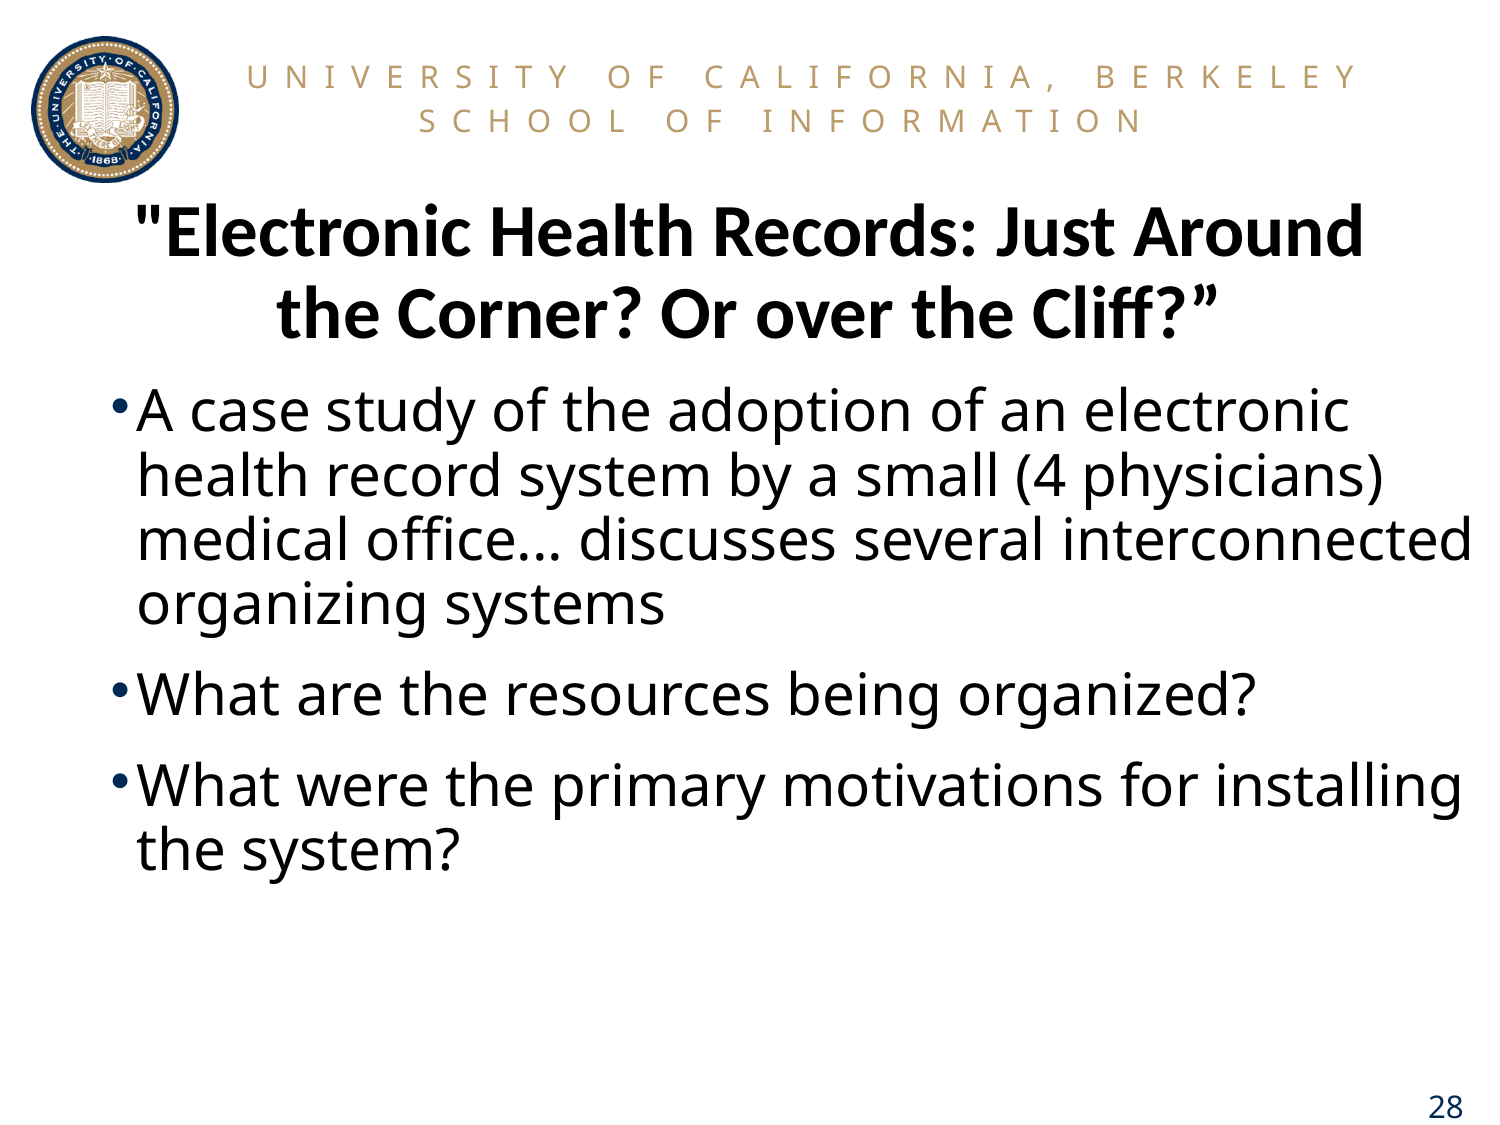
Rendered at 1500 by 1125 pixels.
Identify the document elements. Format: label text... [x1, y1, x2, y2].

picture [31, 36, 179, 184]
text_box A case study of the adoption of an electronic health record system by a small (4 physicians) medical office... discusses several interconnected organizing systems What are the resources being organized? What were the primary motivations for installing the system? [99, 374, 1500, 889]
text_box 28 [1438, 1081, 1454, 1119]
title "Electronic Health Records: Just Around the Corner? Or over the Cliff?” [75, 174, 1425, 371]
text_box UNIVERSITY OF CALIFORNIA, BERKELEY [240, 61, 1361, 97]
text_box SCHOOL OF INFORMATION [412, 105, 1147, 140]
